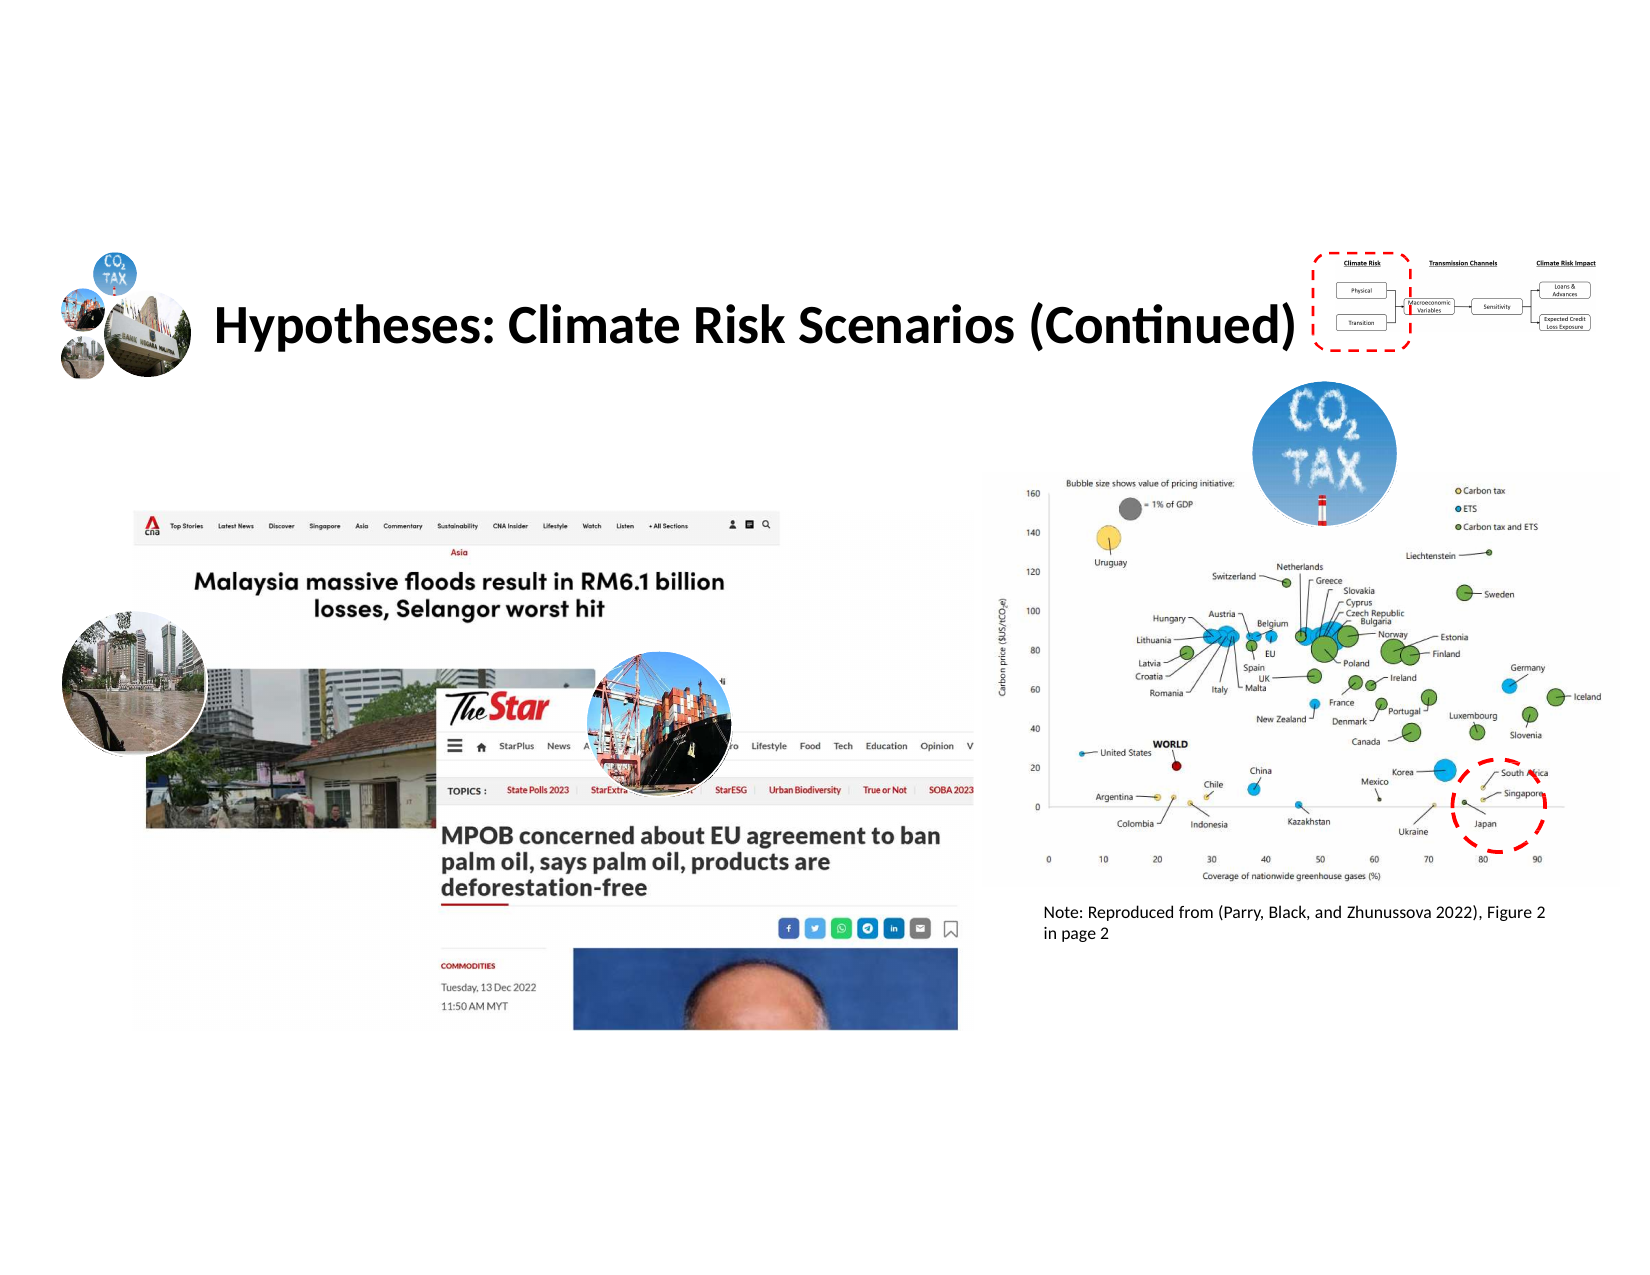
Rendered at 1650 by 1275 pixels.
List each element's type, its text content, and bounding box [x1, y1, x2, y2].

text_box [1311, 251, 1596, 353]
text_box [982, 379, 1621, 887]
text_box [59, 510, 974, 1031]
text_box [61, 252, 191, 380]
text_box Note: Reproduced from (Parry, Black, and Zhunussova 2022), Figure 2 in page 2 [1041, 898, 1556, 944]
title Hypotheses: Climate Risk Scenarios (Continued) [212, 286, 1305, 501]
